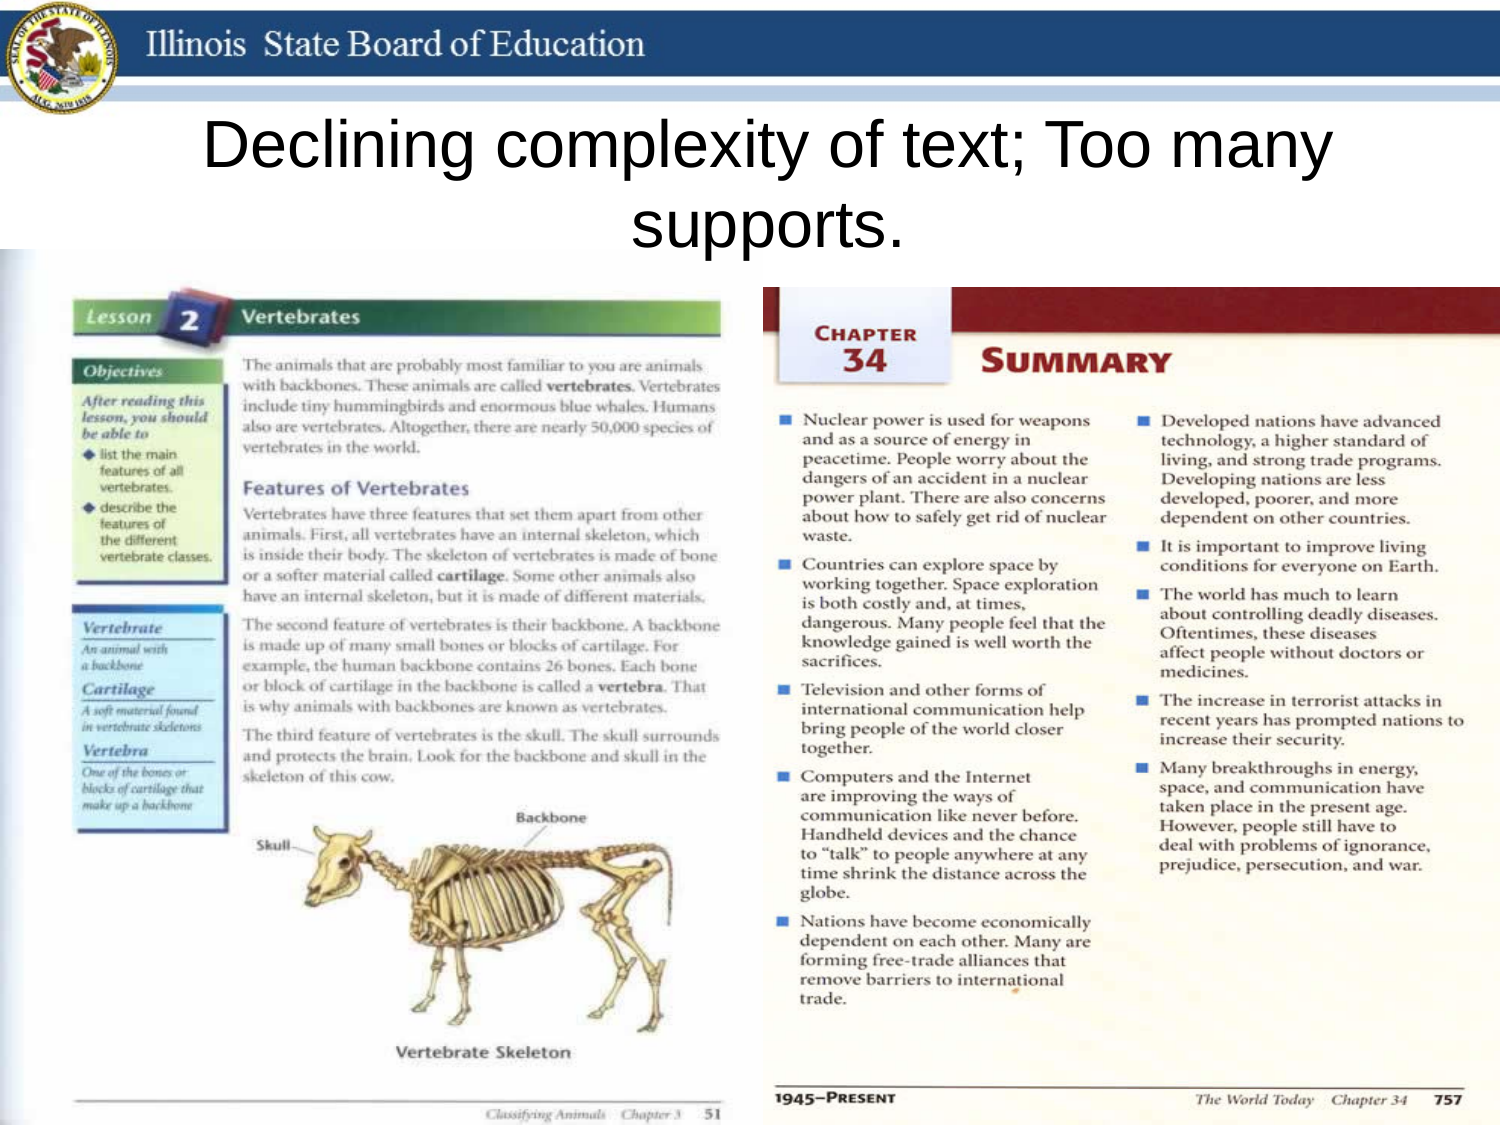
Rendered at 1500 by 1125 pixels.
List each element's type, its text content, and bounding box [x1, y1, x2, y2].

picture [0, 0, 1500, 1125]
title Declining complexity of text; Too many supports. [112, 124, 1426, 238]
